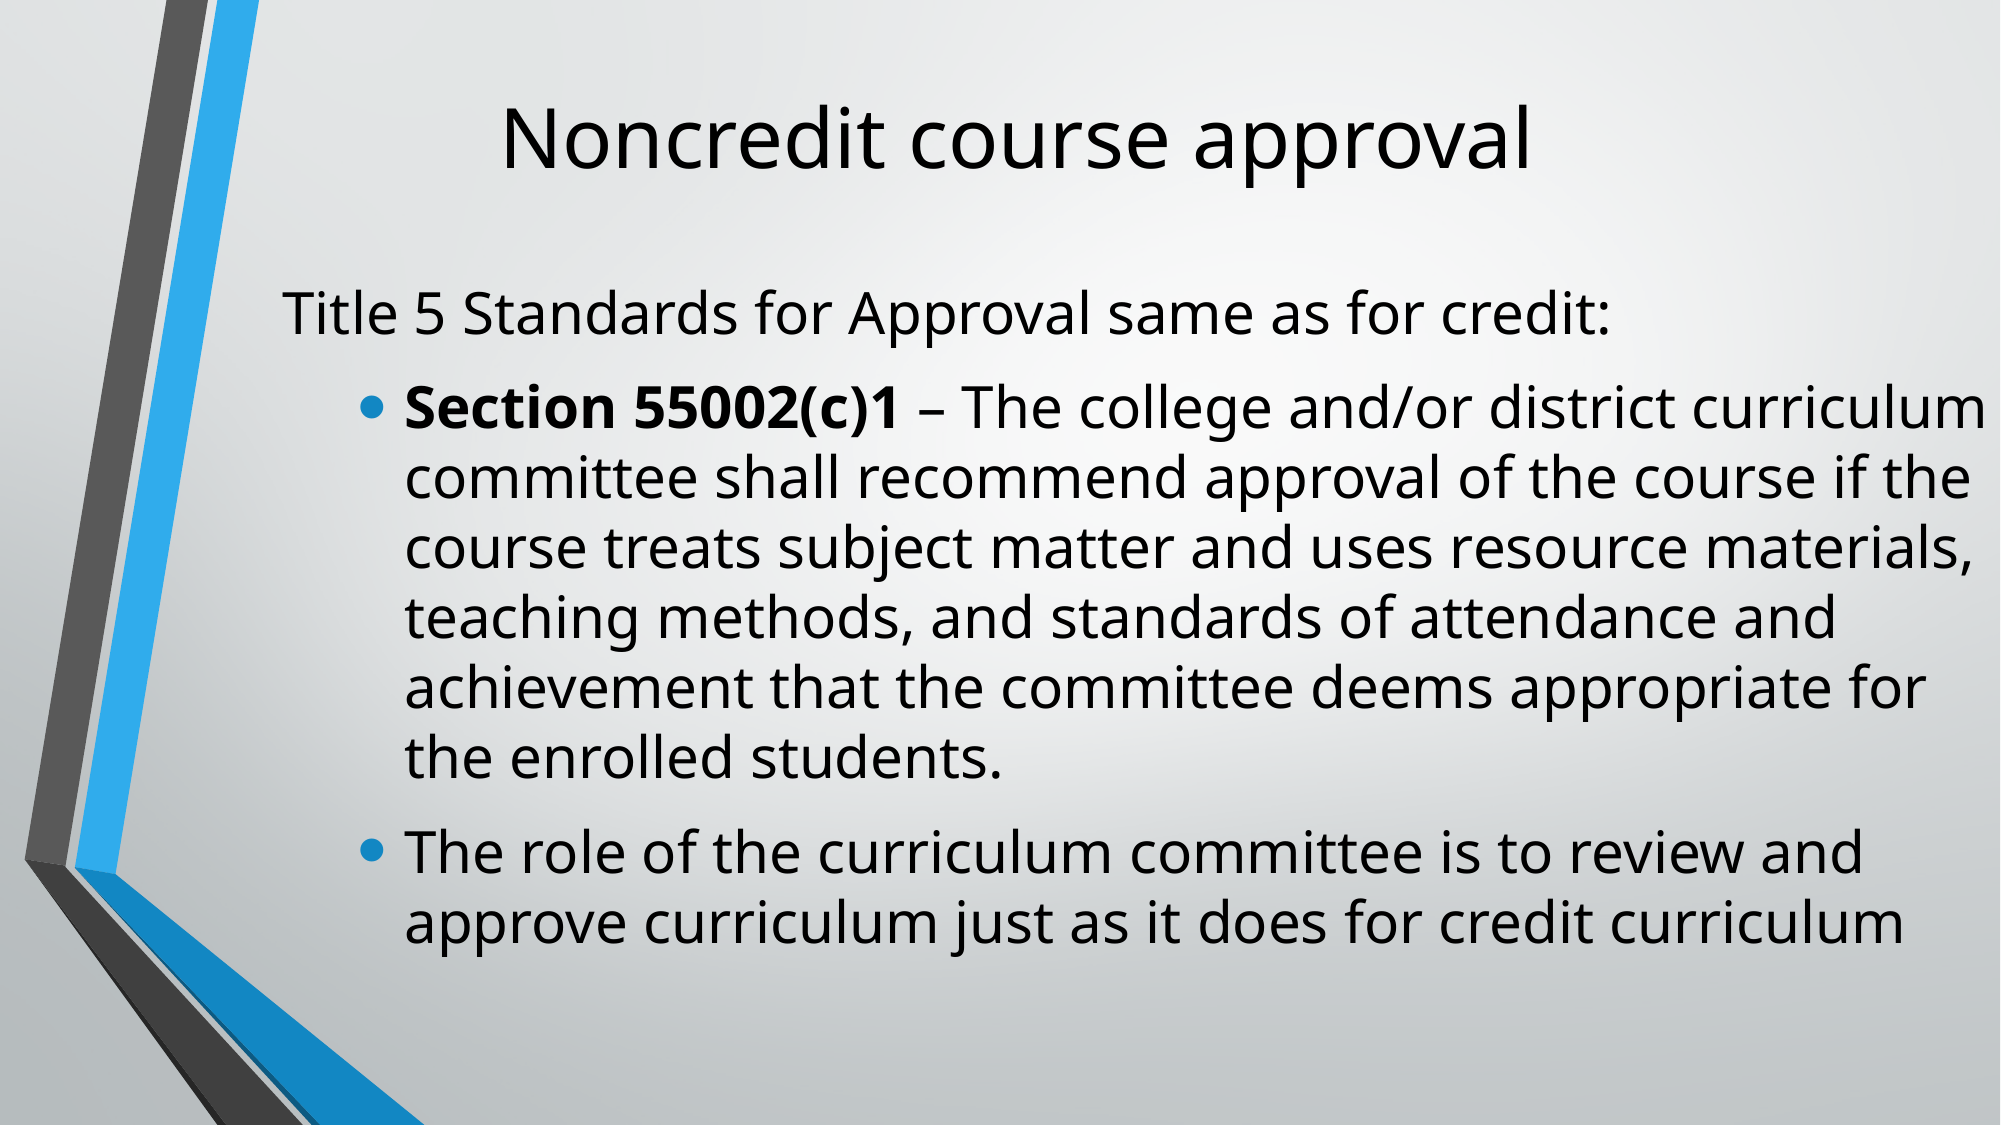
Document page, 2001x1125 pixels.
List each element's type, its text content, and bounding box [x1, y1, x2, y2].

list Title 5 Standards for Approval same as for credit: Section 55002(c)1 – The college and/or district curriculum committee shall recommend approval of the course if the course treats subject matter and uses resource materials, teaching methods, and standards of attendance and achievement that the committee deems appropriate for the enrolled students. The role of the curriculum committee is to review and approve curriculum just as it does for credit curriculum [267, 187, 2000, 1044]
title Noncredit course approval [97, 46, 1937, 224]
